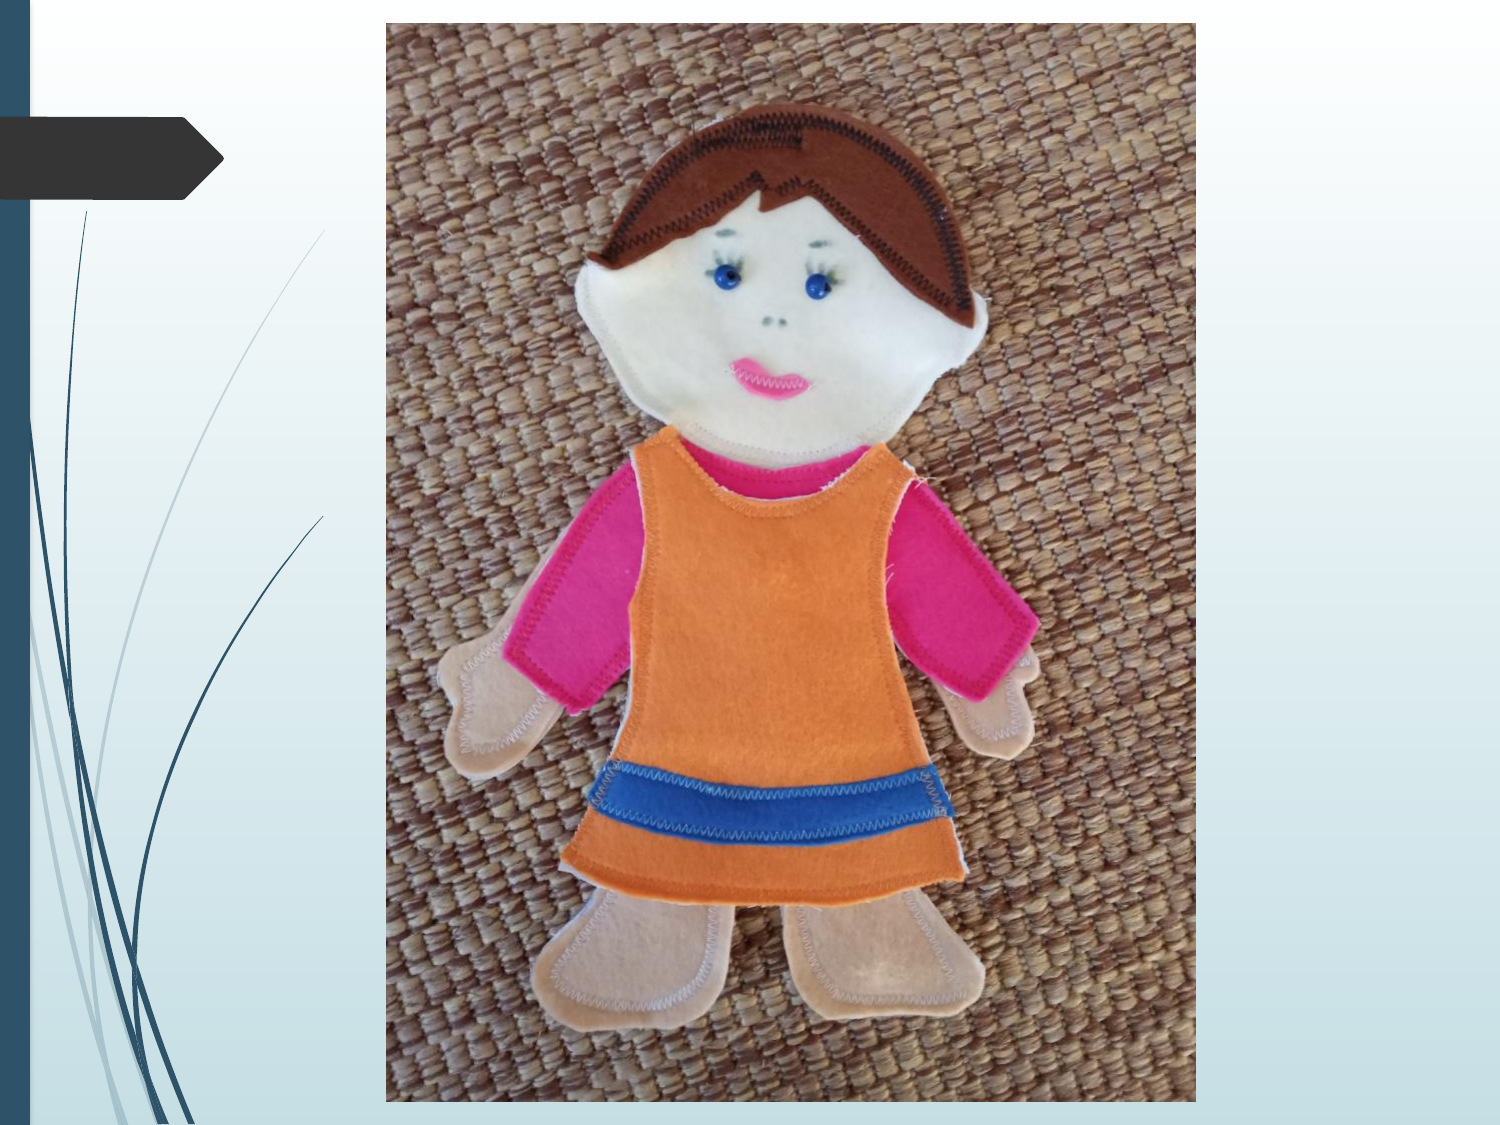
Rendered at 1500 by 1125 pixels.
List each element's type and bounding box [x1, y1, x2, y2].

list [386, 23, 1196, 1102]
